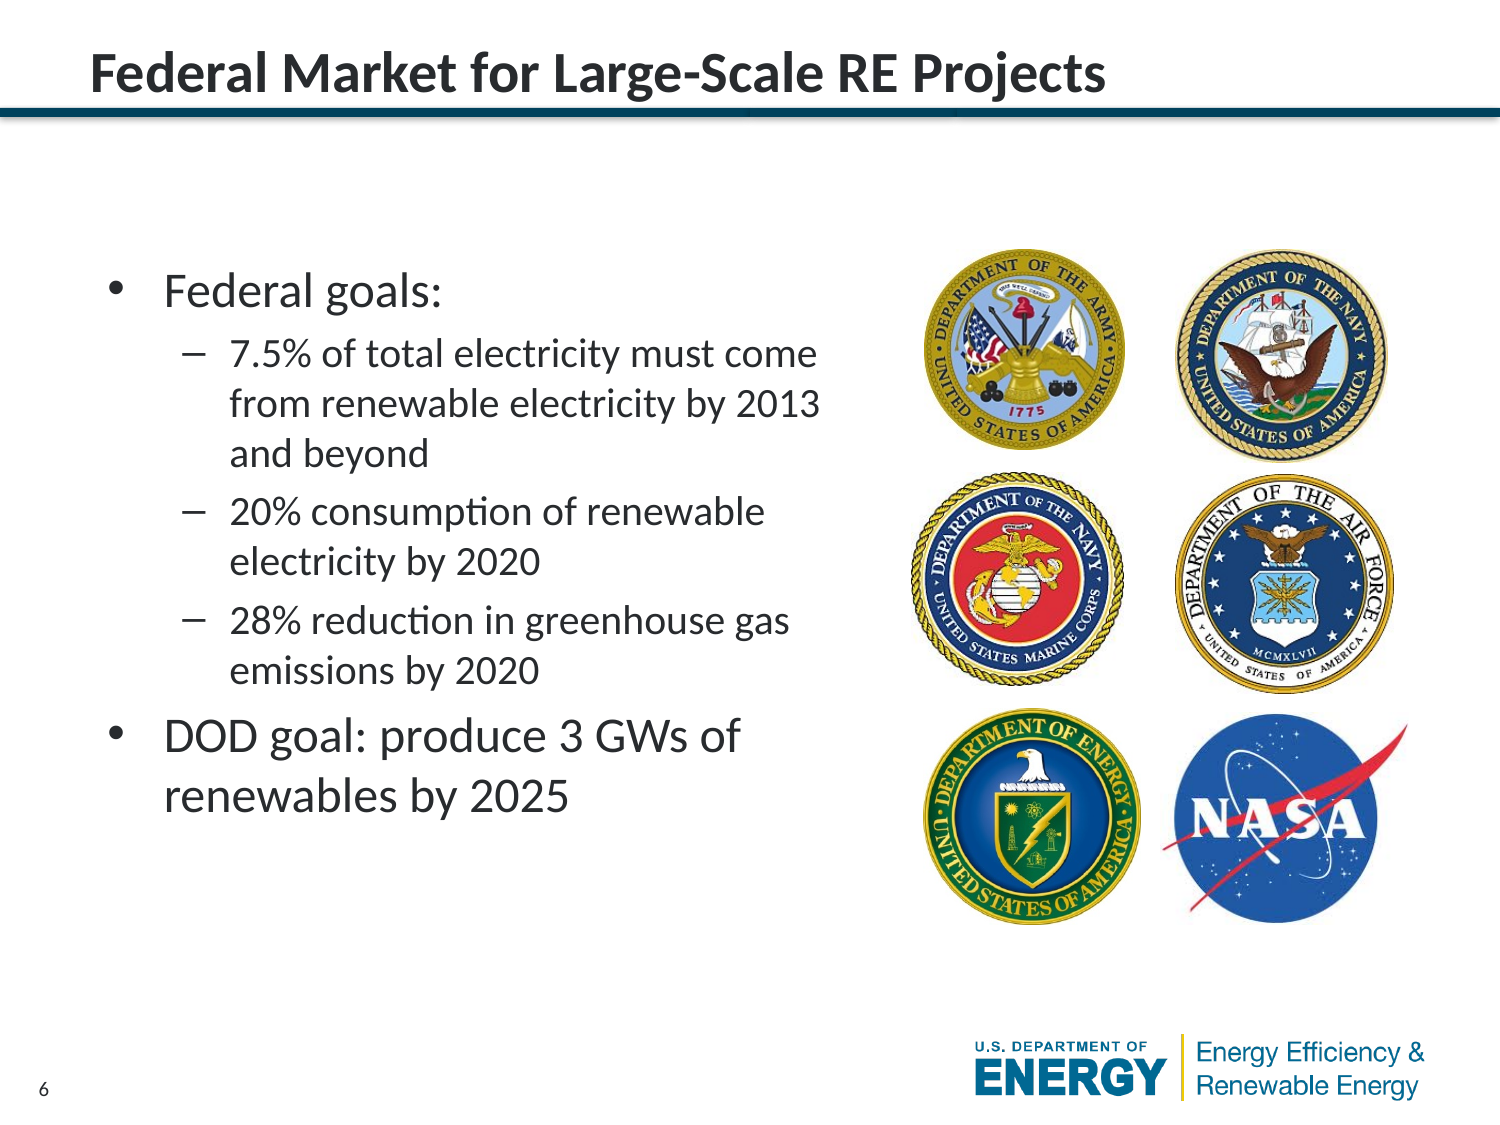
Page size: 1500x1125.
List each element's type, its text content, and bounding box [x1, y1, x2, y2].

title Federal Market for Large-Scale RE Projects [75, 0, 1425, 150]
picture [1159, 712, 1409, 926]
picture [1174, 474, 1394, 694]
picture [924, 249, 1126, 451]
picture [923, 708, 1141, 926]
picture [1174, 249, 1388, 463]
picture [910, 472, 1124, 686]
list Federal goals: 7.5% of total electricity must come from renewable electricity by 2013 and beyond 20% consumption of renewable electricity by 2020 28% reduction in greenhouse gas emissions by 2020 DOD goal: produce 3 GWs of renewables by 2025 [92, 249, 875, 900]
